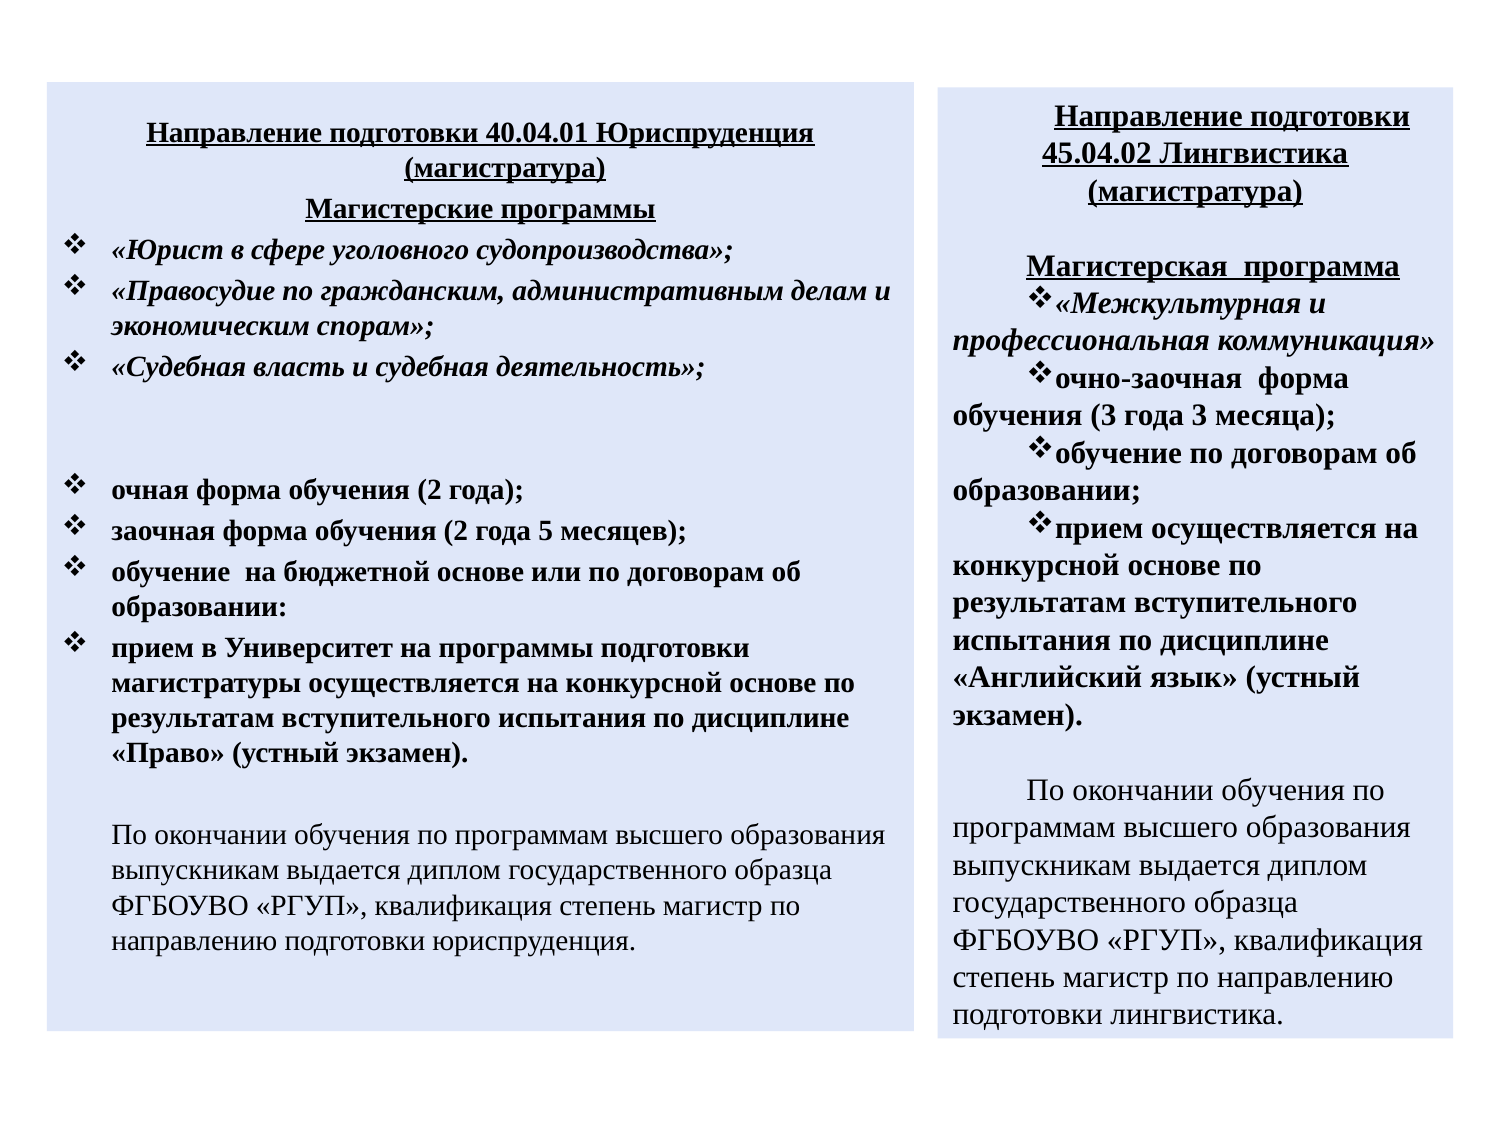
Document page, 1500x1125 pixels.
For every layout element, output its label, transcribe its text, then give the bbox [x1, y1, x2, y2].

list Направление подготовки 40.04.01 Юриспруденция (магистратура) Магистерские программы «Юрист в сфере уголовного судопроизводства»; «Правосудие по гражданским, административным делам и экономическим спорам»; «Судебная власть и судебная деятельность»; очная форма обучения (2 года); заочная форма обучения (2 года 5 месяцев); обучение на бюджетной основе или по договорам об образовании: прием в Университет на программы подготовки магистратуры осуществляется на конкурсной основе по результатам вступительного испытания по дисциплине «Право» (устный экзамен). По окончании обучения по программам высшего образования выпускникам выдается диплом государственного образца ФГБОУВО «РГУП», квалификация степень магистр по направлению подготовки юриспруденция. [46, 82, 914, 1032]
text_box Направление подготовки 45.04.02 Лингвистика (магистратура) Магистерская программа «Межкультурная и профессиональная коммуникация» очно-заочная форма обучения (3 года 3 месяца); обучение по договорам об образовании; прием осуществляется на конкурсной основе по результатам вступительного испытания по дисциплине «Английский язык» (устный экзамен). По окончании обучения по программам высшего образования выпускникам выдается диплом государственного образца ФГБОУВО «РГУП», квалификация степень магистр по направлению подготовки лингвистика. [937, 87, 1454, 1039]
